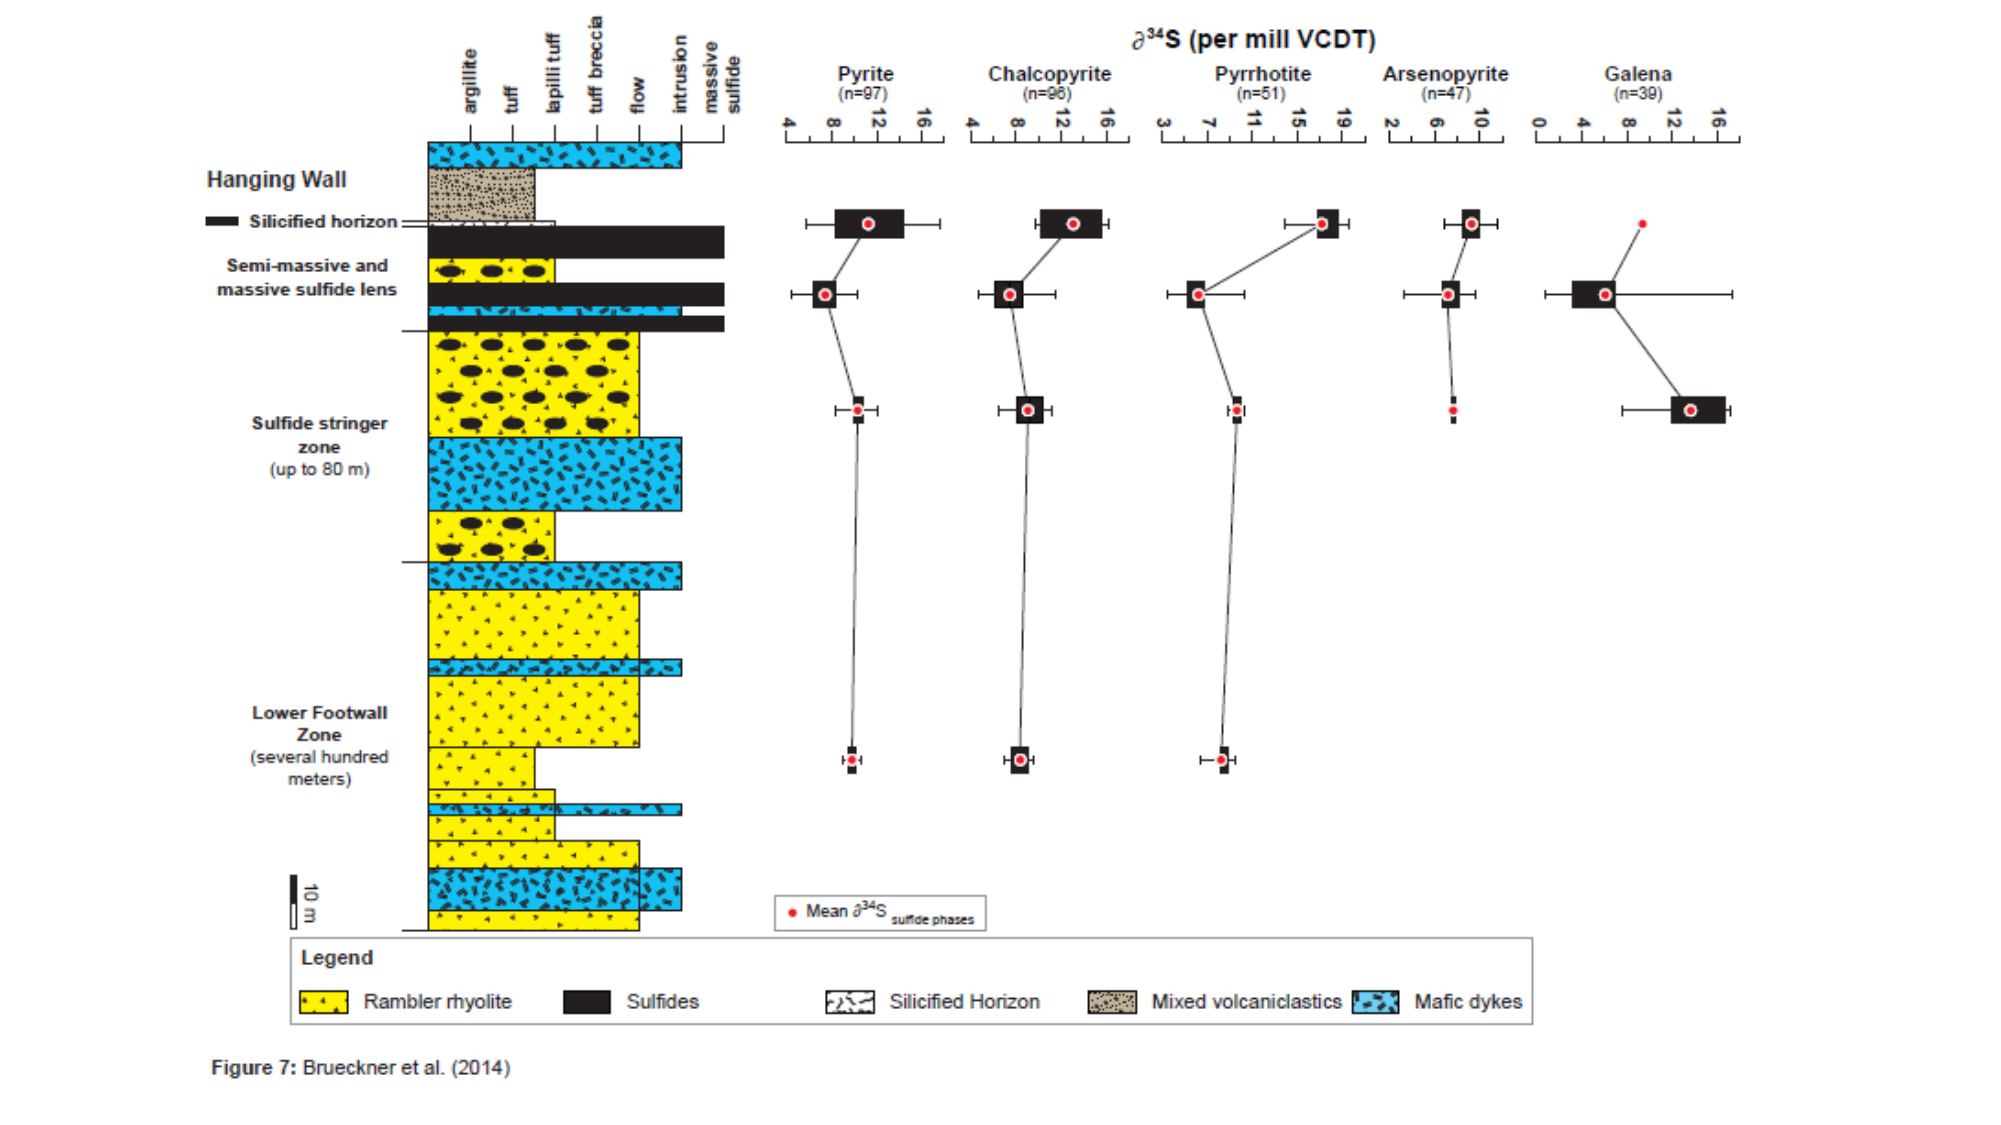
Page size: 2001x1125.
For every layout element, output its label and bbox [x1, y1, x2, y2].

picture [195, 8, 1805, 1117]
